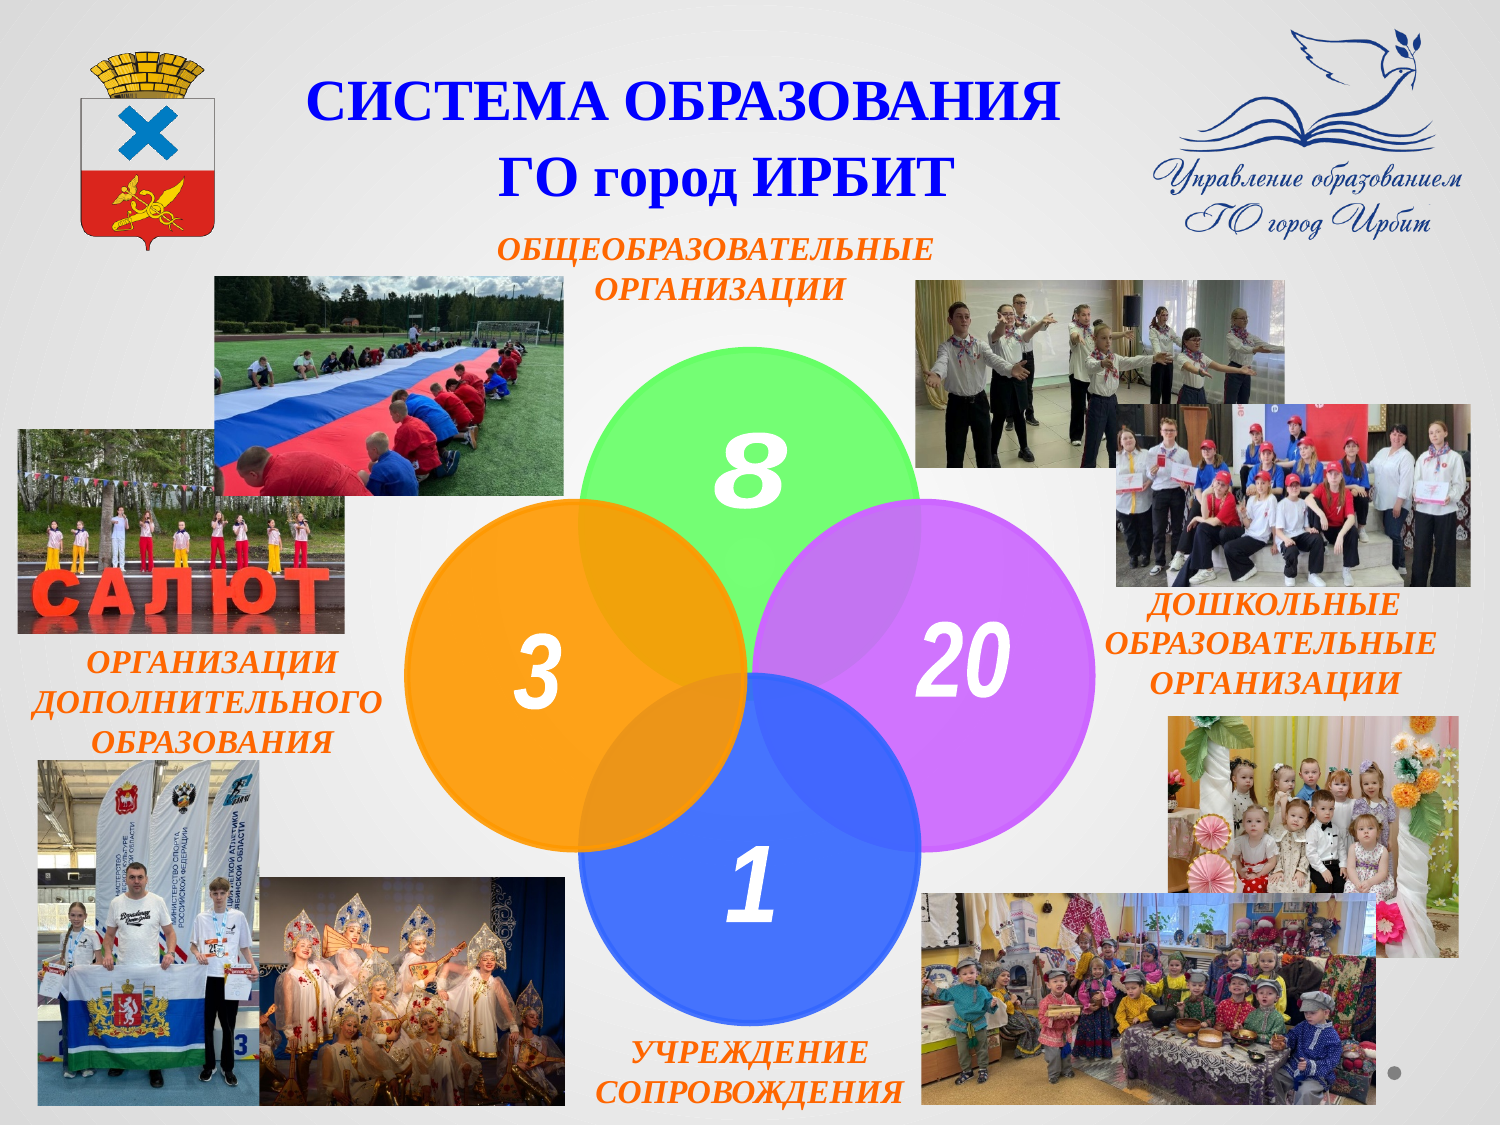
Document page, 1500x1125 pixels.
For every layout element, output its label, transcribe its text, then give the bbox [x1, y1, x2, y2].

text_box СИСТЕМА ОБРАЗОВАНИЯ ГО город ИРБИТ [218, 54, 1146, 216]
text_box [406, 349, 1093, 1024]
picture [17, 276, 564, 634]
text_box УЧРЕЖДЕНИЕ СОПРОВОЖДЕНИЯ [460, 1032, 1040, 1118]
picture [915, 279, 1471, 587]
picture [920, 715, 1459, 1105]
picture [80, 51, 215, 252]
text_box ДОШКОЛЬНЫЕ ОБРАЗОВАТЕЛЬНЫЕ ОРГАНИЗАЦИИ [1097, 574, 1500, 709]
picture [1151, 24, 1465, 244]
text_box ОРГАНИЗАЦИИ ДОПОЛНИТЕЛЬНОГО ОБРАЗОВАНИЯ [0, 633, 401, 768]
text_box ОБЩЕОБРАЗОВАТЕЛЬНЫЕ ОРГАНИЗАЦИИ [430, 219, 1010, 315]
picture [37, 760, 566, 1107]
